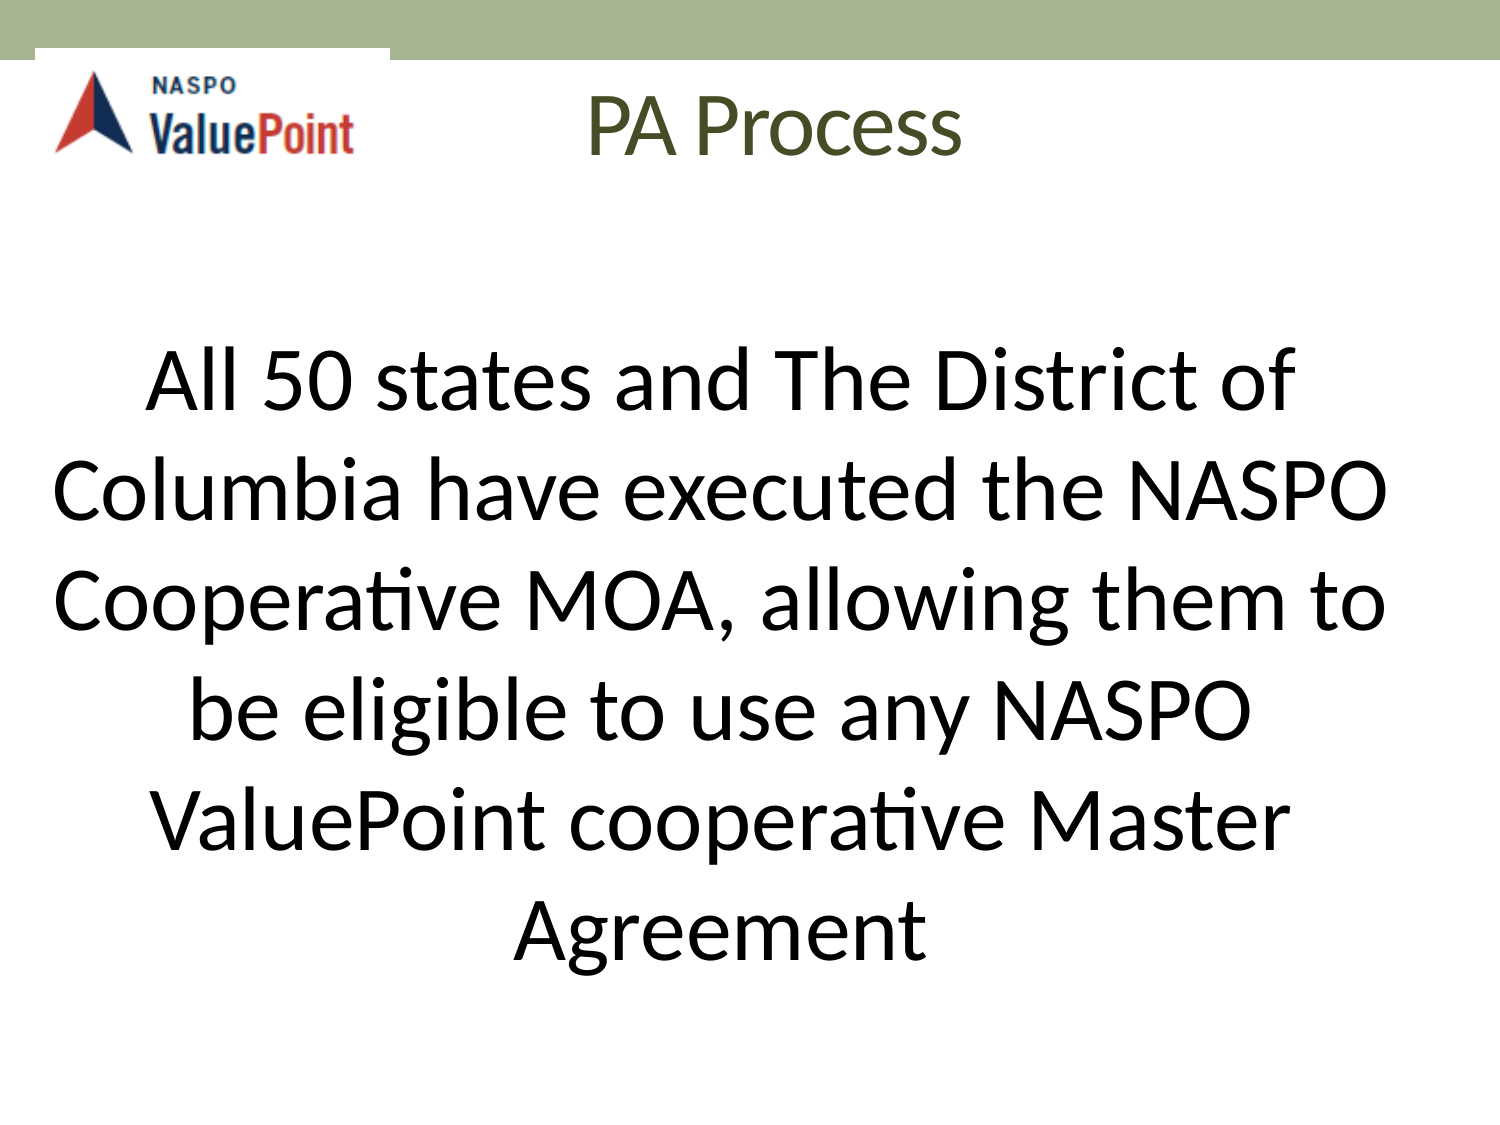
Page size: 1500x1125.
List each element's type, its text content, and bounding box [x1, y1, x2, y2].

picture [35, 48, 390, 187]
title PA Process [425, 24, 1125, 212]
list All 50 states and The District of Columbia have executed the NASPO Cooperative MOA, allowing them to be eligible to use any NASPO ValuePoint cooperative Master Agreement [0, 212, 1425, 1038]
